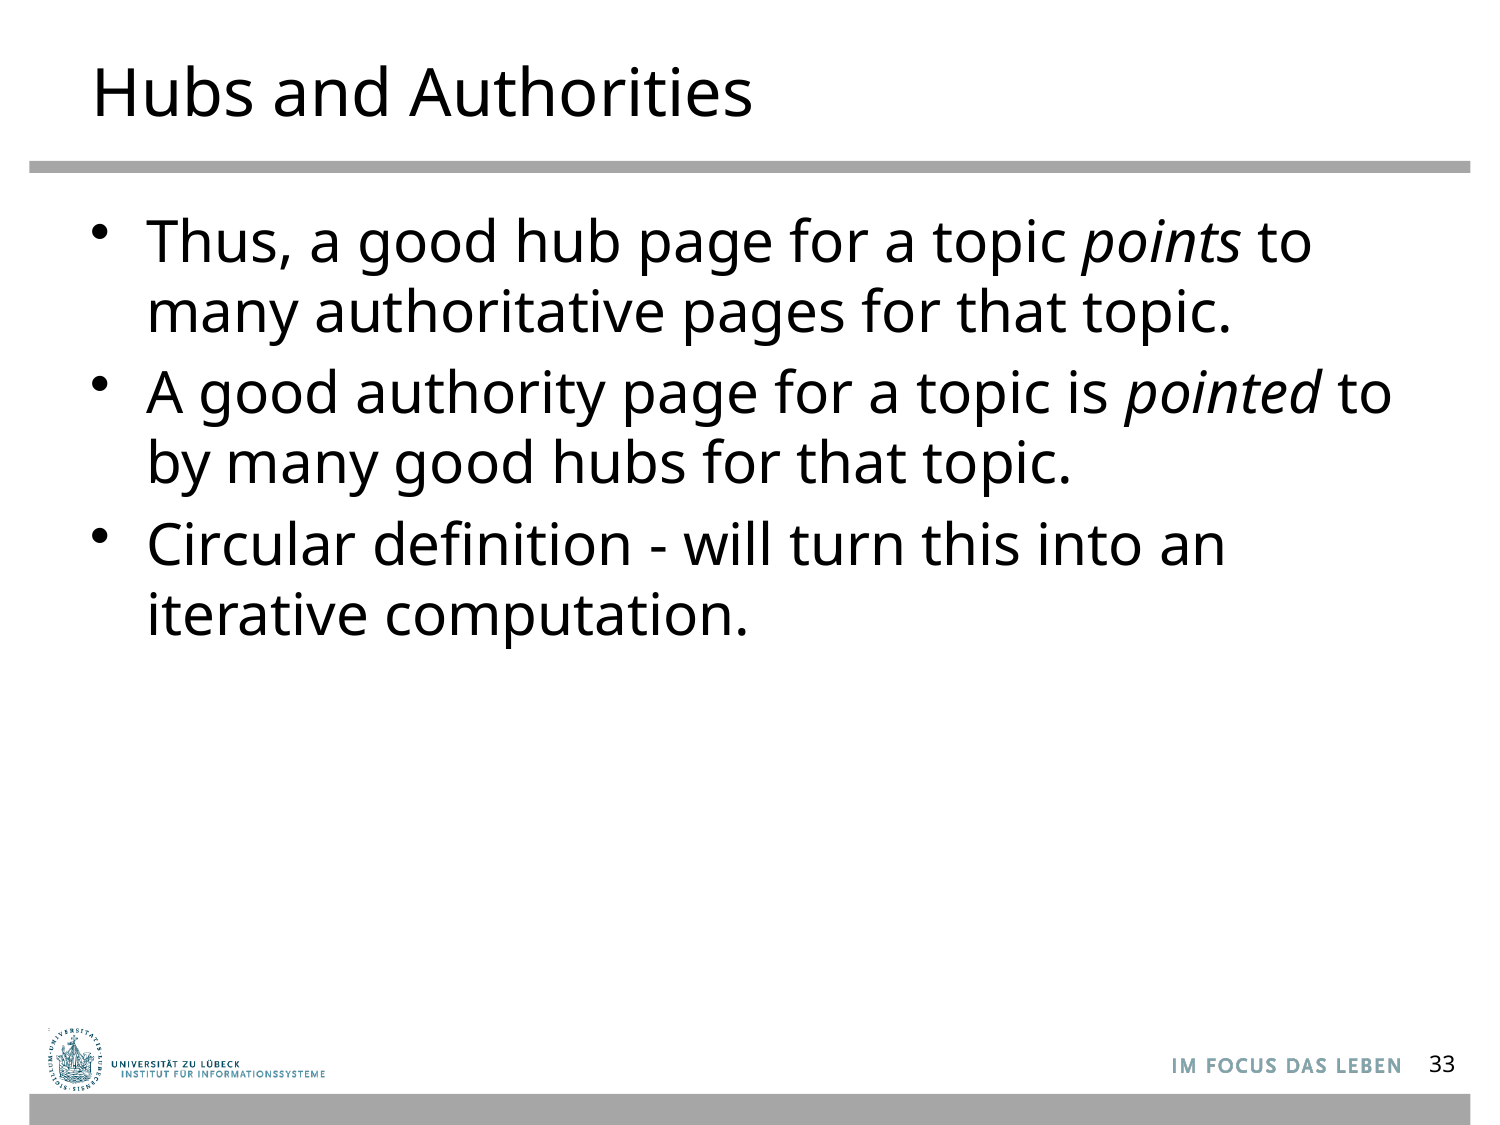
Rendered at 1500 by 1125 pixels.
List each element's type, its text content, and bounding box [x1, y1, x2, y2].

picture [1173, 1058, 1305, 1073]
title Hubs and Authorities [76, 42, 1427, 126]
list Thus, a good hub page for a topic points to many authoritative pages for that topic. A good authority page for a topic is pointed to by many good hubs for that topic. Circular definition - will turn this into an iterative computation. [75, 196, 1425, 1012]
slide_number 33 [1305, 1050, 1471, 1083]
